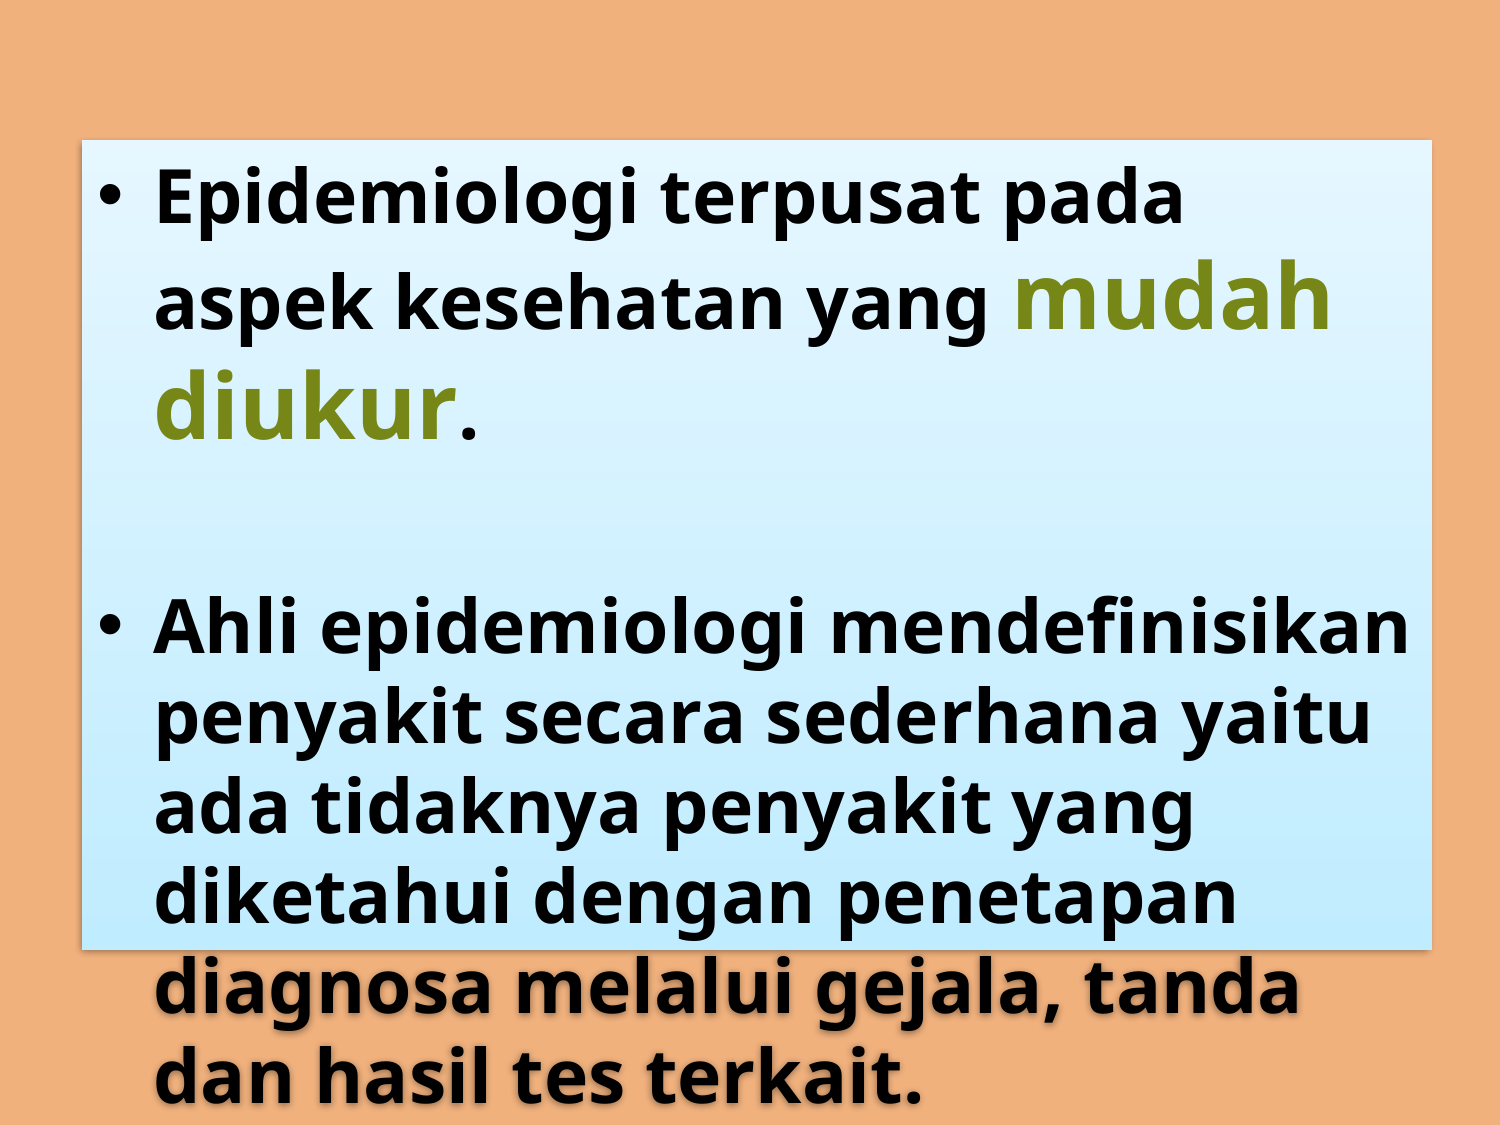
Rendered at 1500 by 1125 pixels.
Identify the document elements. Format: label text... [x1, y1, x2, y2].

list Epidemiologi terpusat pada aspek kesehatan yang mudah diukur. Ahli epidemiologi mendefinisikan penyakit secara sederhana yaitu ada tidaknya penyakit yang diketahui dengan penetapan diagnosa melalui gejala, tanda dan hasil tes terkait. [81, 140, 1433, 950]
